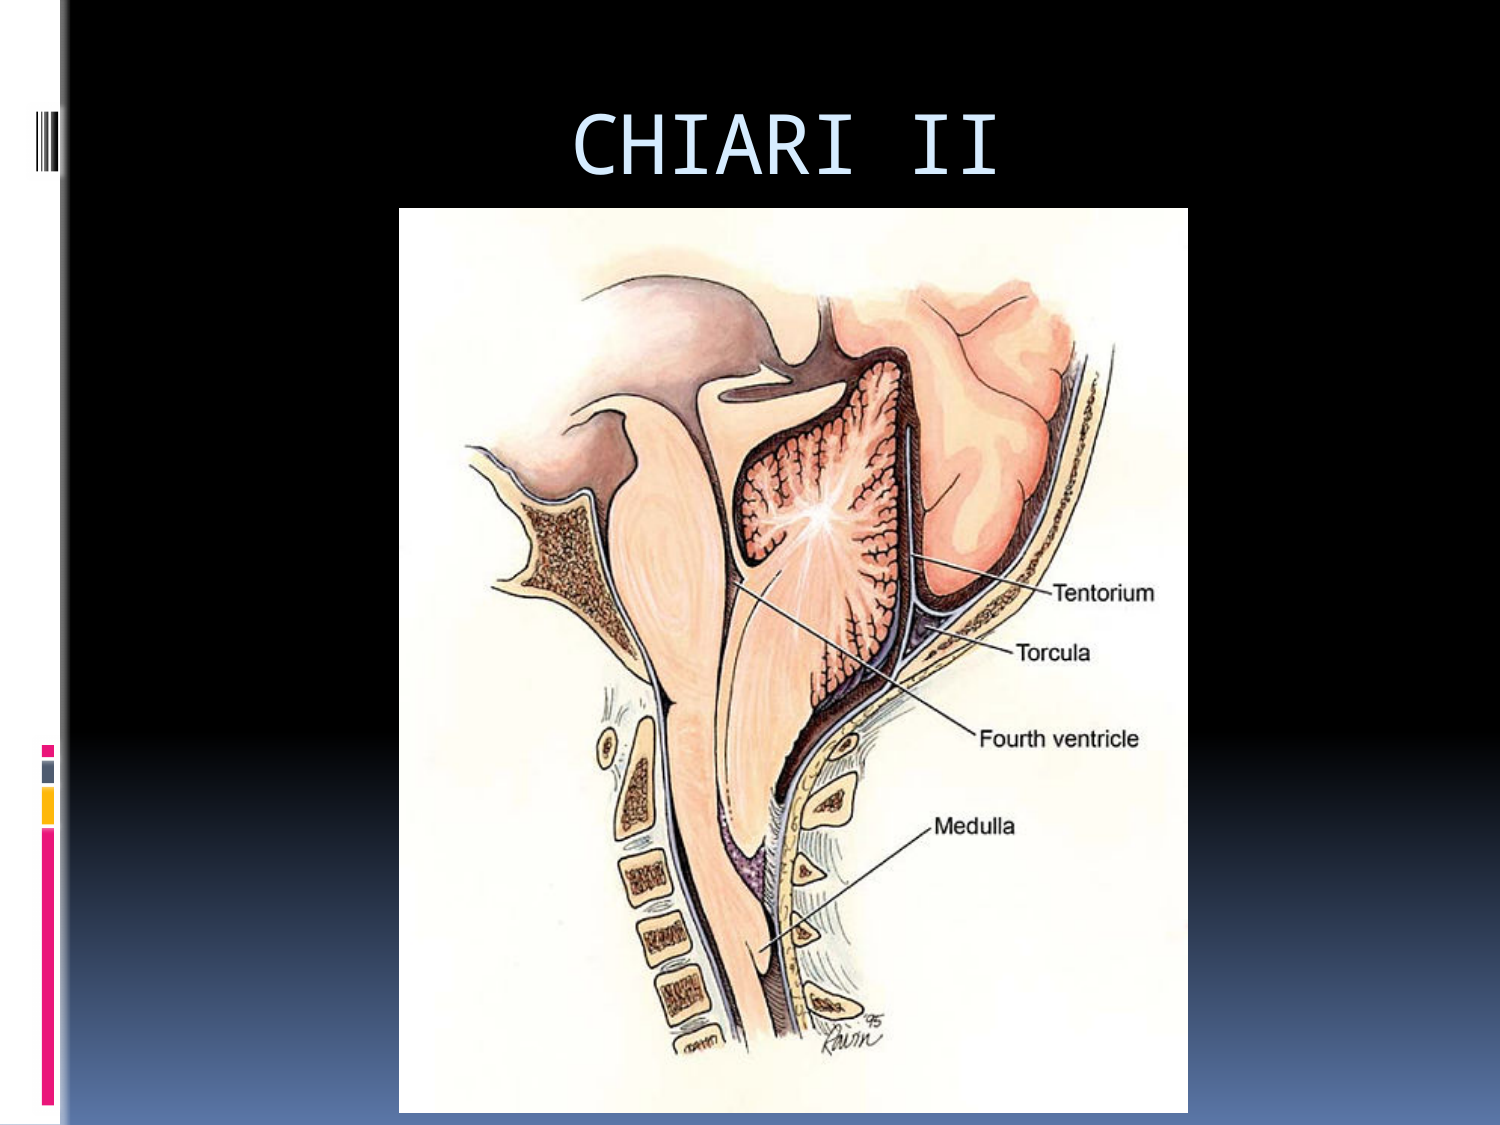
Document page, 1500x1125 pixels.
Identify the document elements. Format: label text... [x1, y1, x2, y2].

title CHIARI II [150, 83, 1425, 234]
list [399, 208, 1188, 1113]
